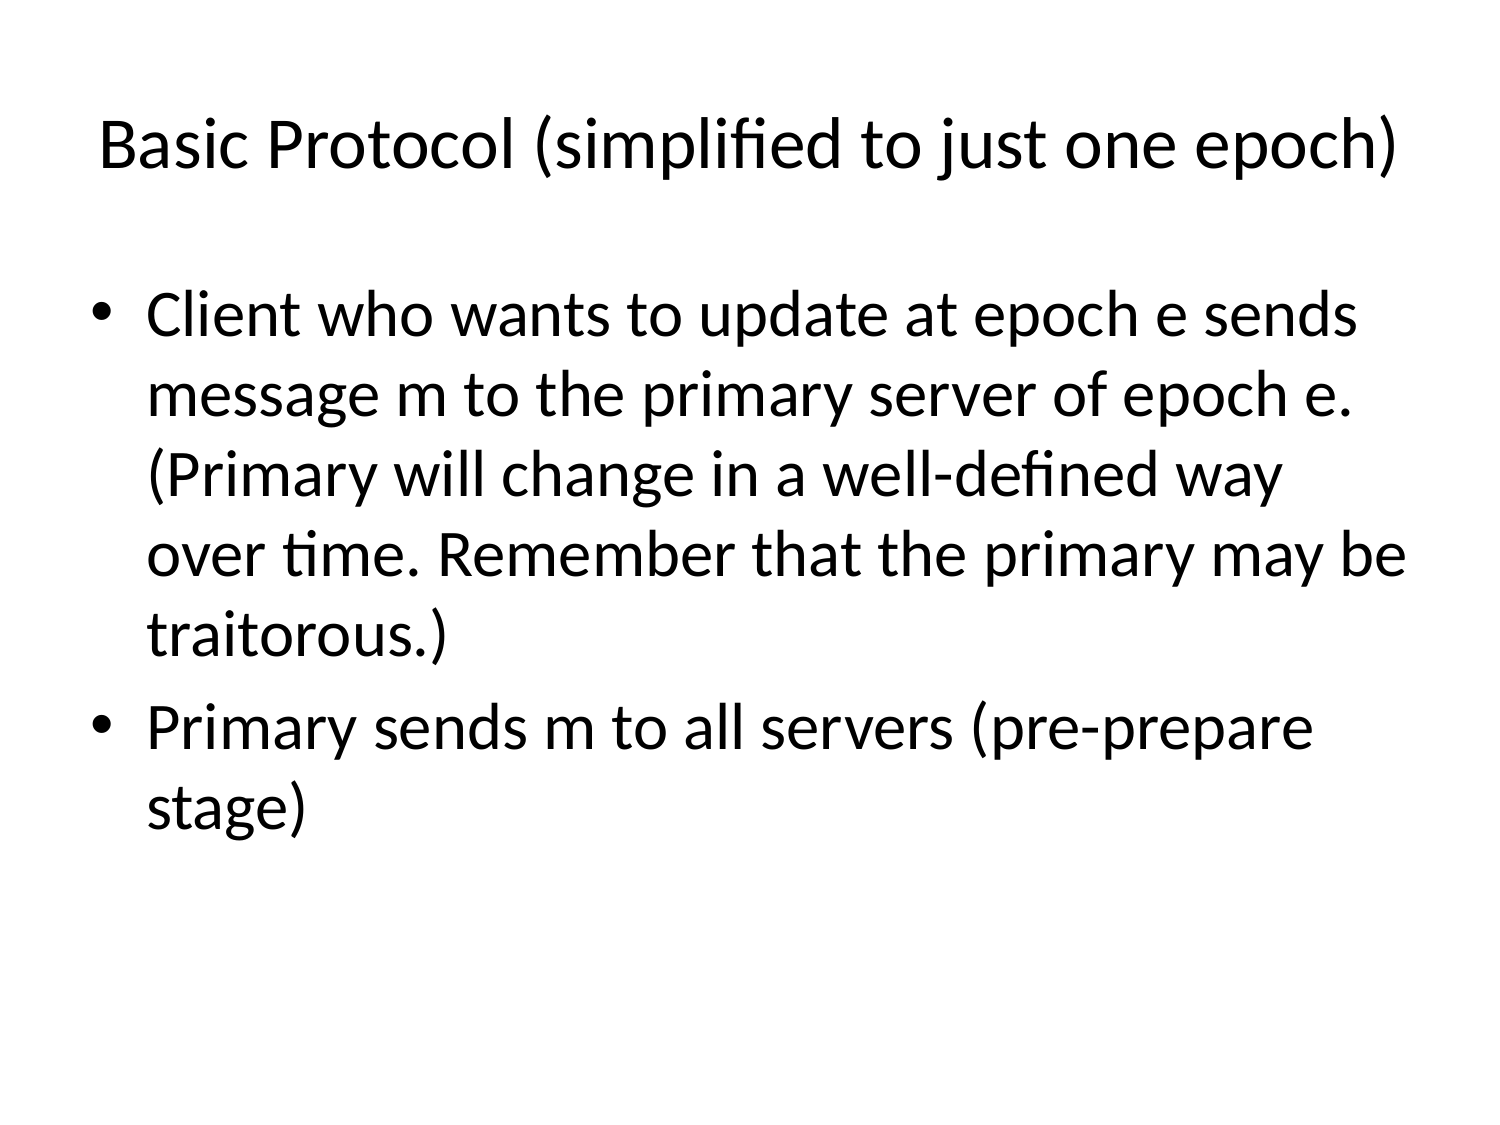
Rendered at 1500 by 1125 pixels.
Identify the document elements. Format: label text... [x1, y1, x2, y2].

title Basic Protocol (simplified to just one epoch) [75, 45, 1425, 233]
list Client who wants to update at epoch e sends message m to the primary server of epoch e. (Primary will change in a well-defined way over time. Remember that the primary may be traitorous.) Primary sends m to all servers (pre-prepare stage) [75, 262, 1425, 1005]
